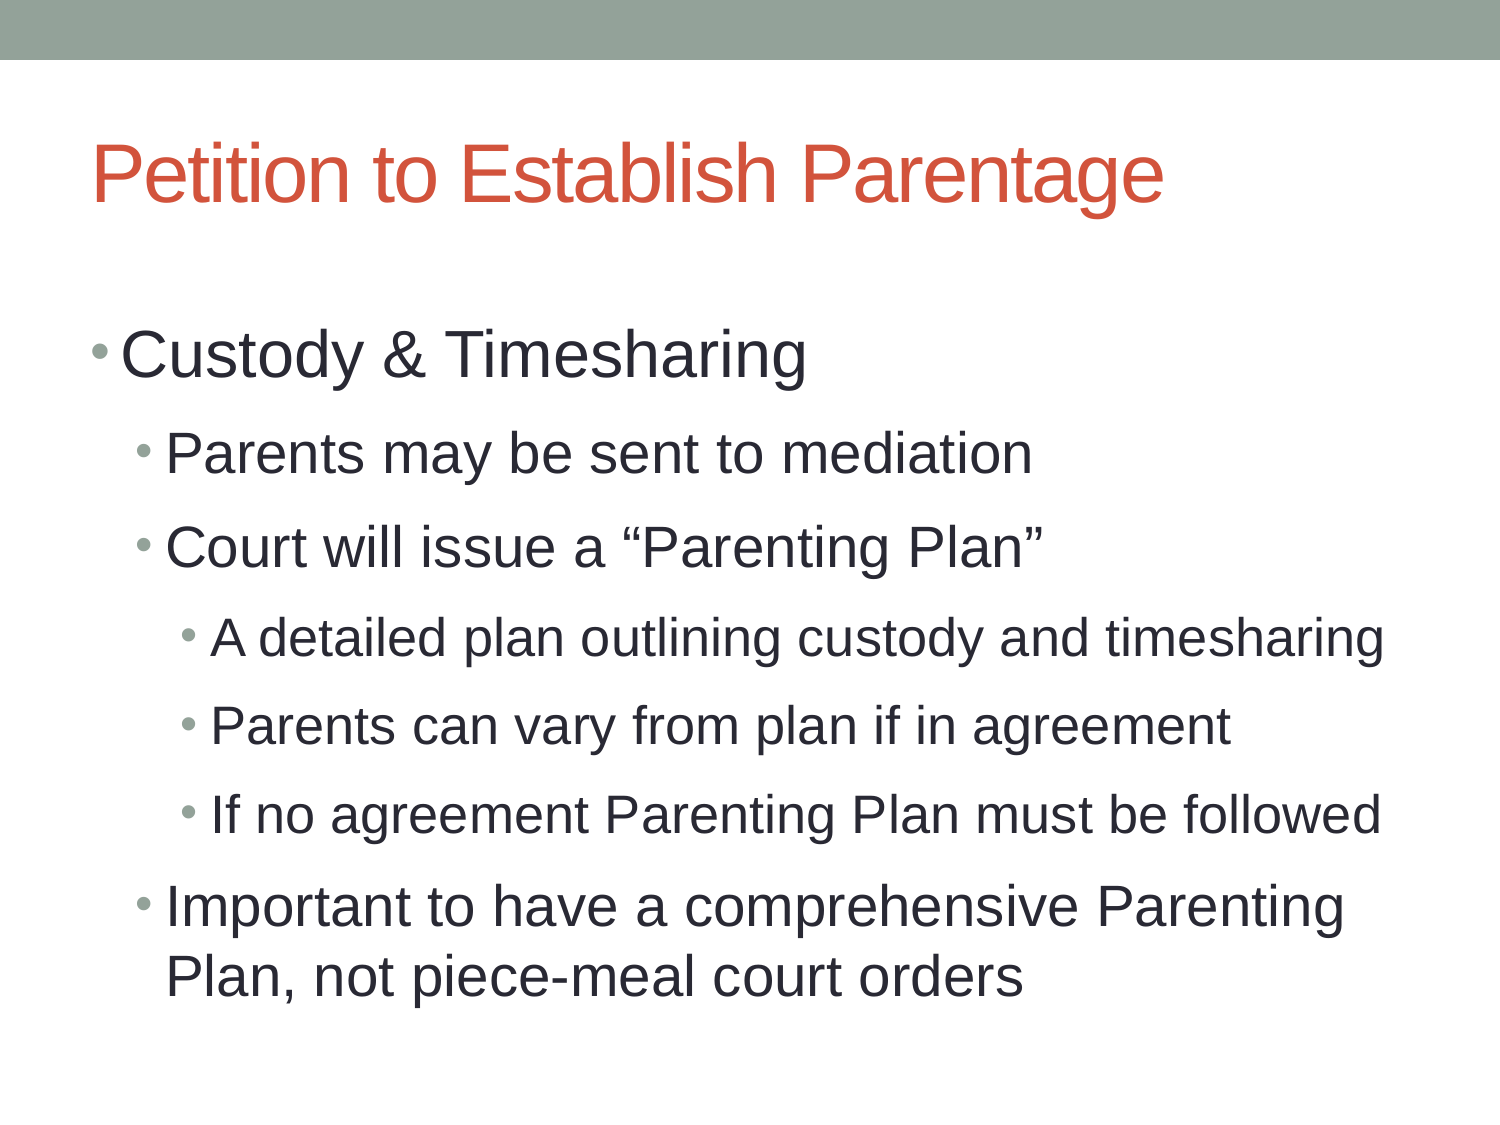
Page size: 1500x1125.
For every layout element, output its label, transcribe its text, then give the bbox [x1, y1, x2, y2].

list Custody & Timesharing Parents may be sent to mediation Court will issue a “Parenting Plan” A detailed plan outlining custody and timesharing Parents can vary from plan if in agreement If no agreement Parenting Plan must be followed Important to have a comprehensive Parenting Plan, not piece-meal court orders [75, 262, 1425, 1063]
title Petition to Establish Parentage [75, 87, 1425, 250]
